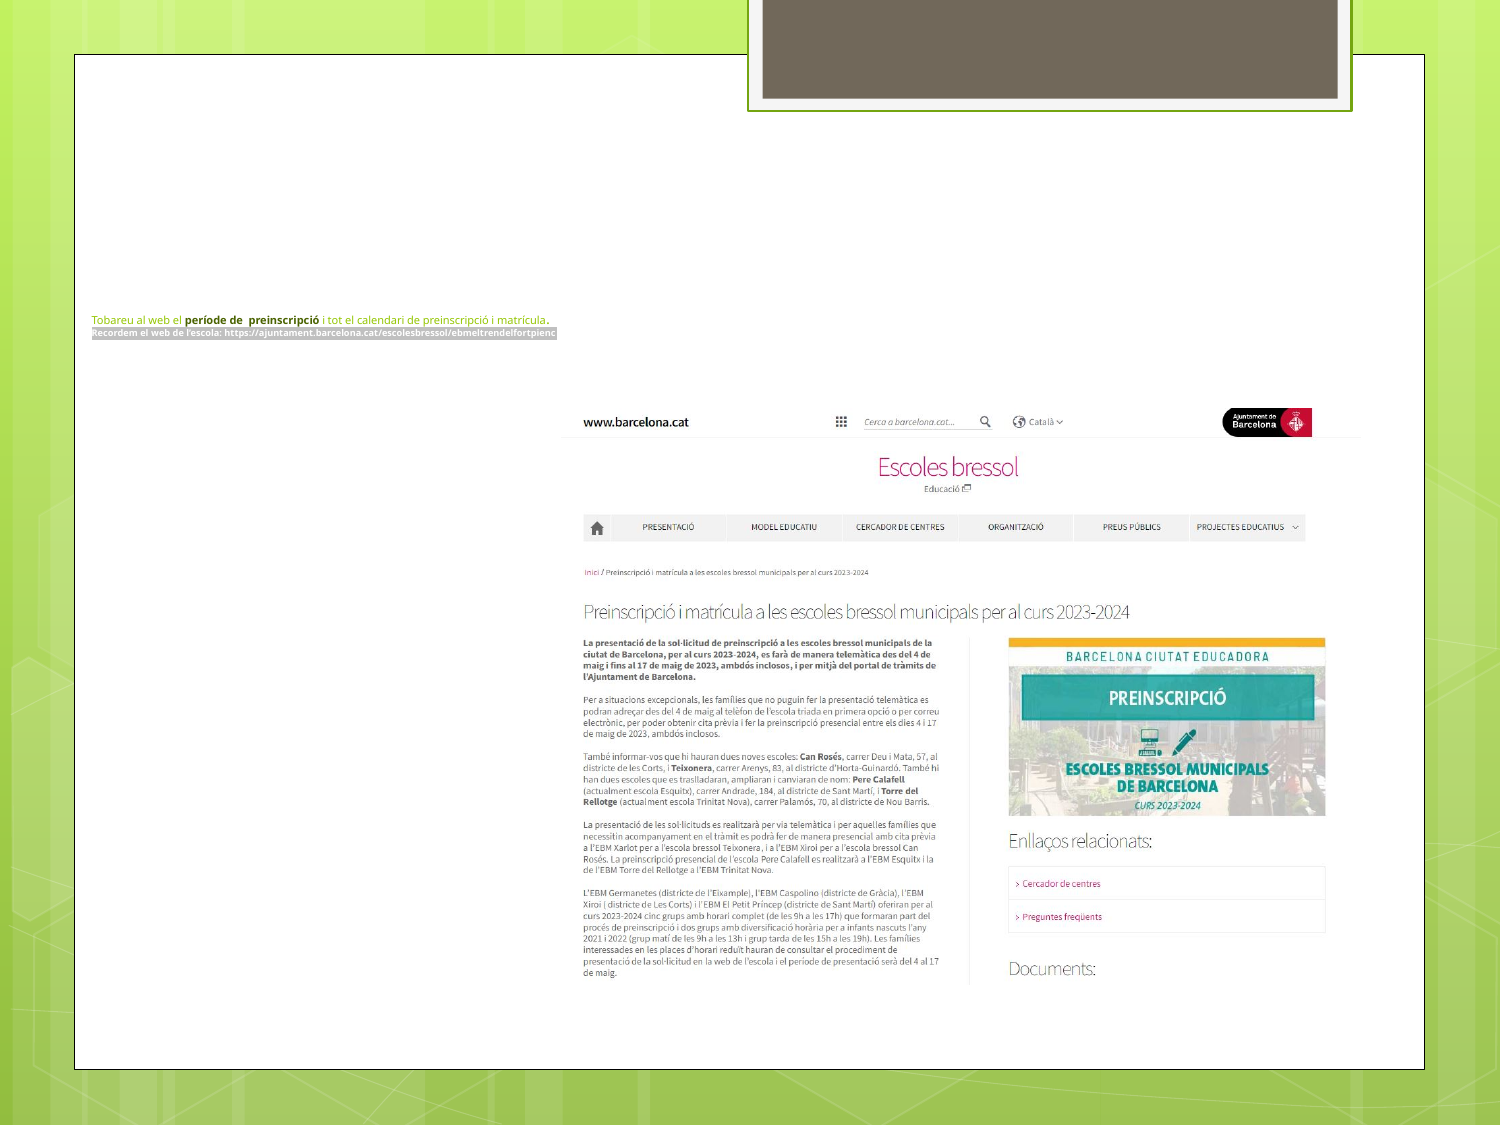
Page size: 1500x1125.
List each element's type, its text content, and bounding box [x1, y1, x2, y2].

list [560, 408, 1361, 985]
title Tobareu al web el període de preinscripció i tot el calendari de preinscripció i matrícula. Recordem el web de l’escola: https://ajuntament.barcelona.cat/escolesbressol/ebmeltrendelfortpienc [76, 196, 1436, 347]
